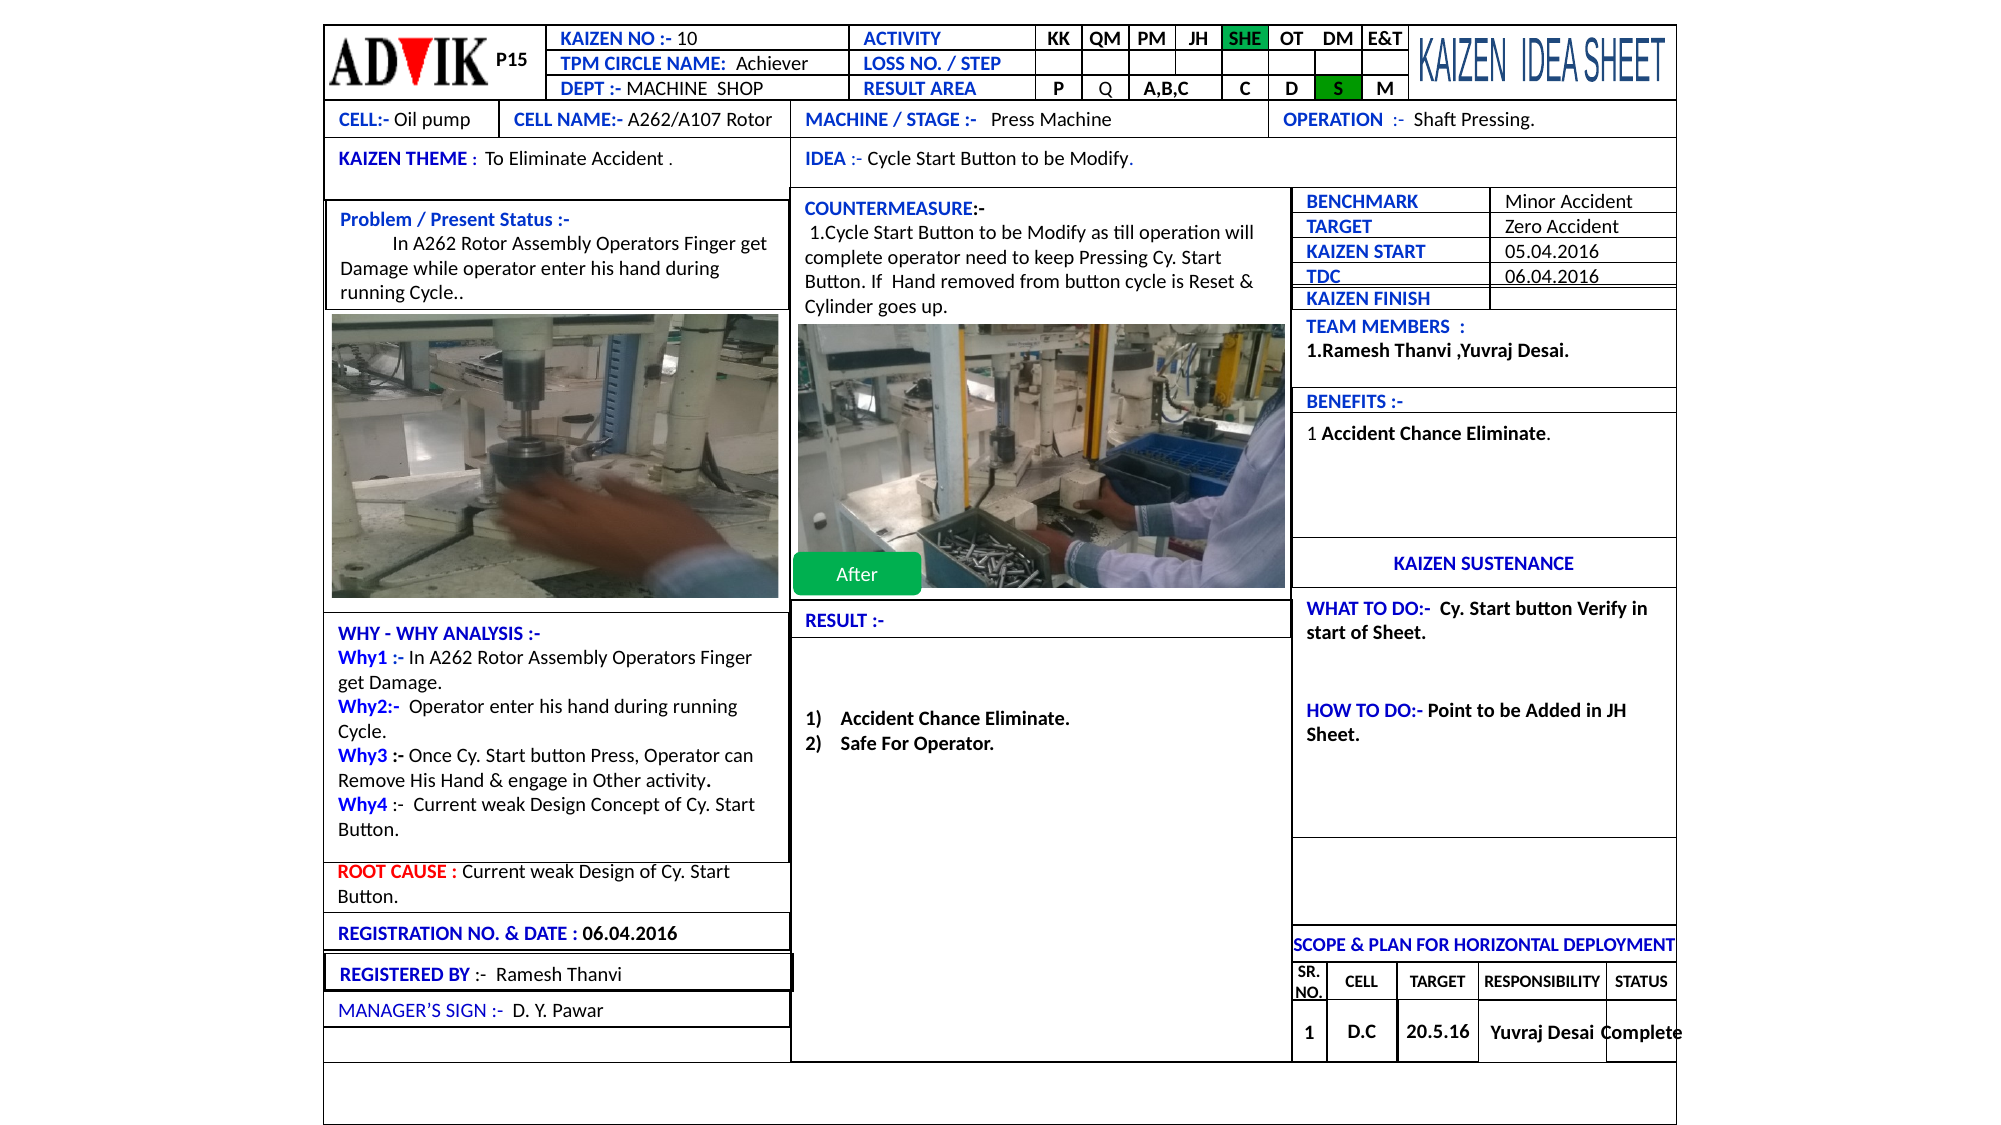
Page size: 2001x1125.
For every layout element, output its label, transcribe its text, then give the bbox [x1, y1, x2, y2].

picture [328, 31, 492, 93]
text_box [1490, 284, 1677, 310]
text_box Complete [1606, 999, 1677, 1062]
text_box [1677, 999, 1689, 1063]
text_box 20.5.16 [1398, 999, 1479, 1062]
text_box ROOT CAUSE : Current weak Design of Cy. Start Button. [322, 850, 790, 914]
text_box [323, 1063, 1677, 1125]
text_box 1 [1291, 999, 1326, 1062]
text_box D.C [1326, 999, 1397, 1062]
text_box KAIZEN FINISH [1291, 284, 1490, 310]
picture [798, 324, 1285, 588]
text_box WHAT TO DO:- Cy. Start button Verify in start of Sheet. HOW TO DO:- Point to be Added in JH Sheet. [1291, 587, 1677, 838]
text_box Yuvraj Desai [1478, 1000, 1607, 1062]
text_box P15 [492, 38, 544, 78]
picture [331, 314, 779, 598]
text_box After [793, 552, 922, 596]
text_box [323, 24, 1677, 1062]
